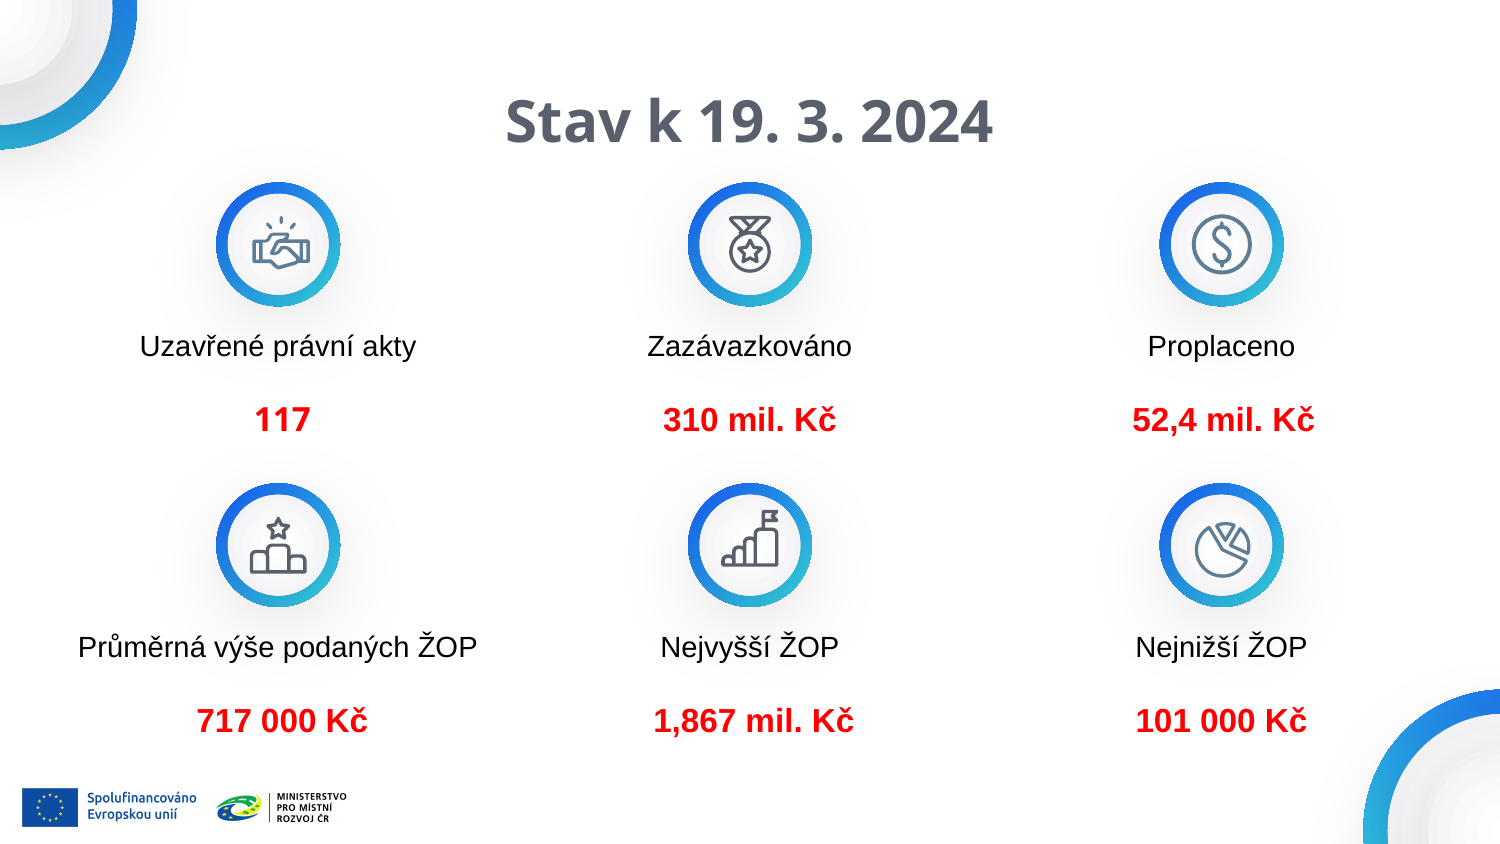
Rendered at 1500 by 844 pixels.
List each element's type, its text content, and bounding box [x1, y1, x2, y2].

title Stav k 19. 3. 2024 [116, 88, 1383, 150]
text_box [252, 215, 311, 270]
text_box 310 mil. Kč [521, 380, 979, 456]
text_box 101 000 Kč [993, 681, 1450, 757]
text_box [1191, 214, 1253, 275]
text_box [1171, 494, 1273, 596]
text_box Uzavřené právní akty [49, 314, 507, 376]
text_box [249, 516, 307, 574]
text_box Zazávazkováno [521, 314, 979, 376]
text_box [699, 494, 801, 596]
text_box [694, 182, 803, 217]
text_box [227, 494, 329, 596]
text_box 717 000 Kč [49, 681, 507, 757]
text_box 52,4 mil. Kč [993, 380, 1450, 456]
picture [21, 787, 349, 828]
text_box 1,867 mil. Kč [521, 681, 979, 757]
text_box [1166, 483, 1274, 518]
subtitle 117 [49, 380, 507, 456]
text_box [694, 483, 803, 518]
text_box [728, 215, 772, 274]
text_box Nejnižší ŽOP [993, 615, 1450, 676]
text_box [223, 182, 331, 215]
text_box [721, 509, 779, 567]
text_box [1166, 182, 1274, 217]
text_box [1194, 521, 1253, 579]
text_box Proplaceno [993, 314, 1450, 376]
text_box Nejvyšší ŽOP [521, 615, 979, 676]
text_box [699, 193, 801, 295]
text_box [227, 193, 329, 295]
text_box [223, 483, 331, 516]
text_box Průměrná výše podaných ŽOP [49, 615, 507, 676]
text_box [1171, 193, 1273, 295]
